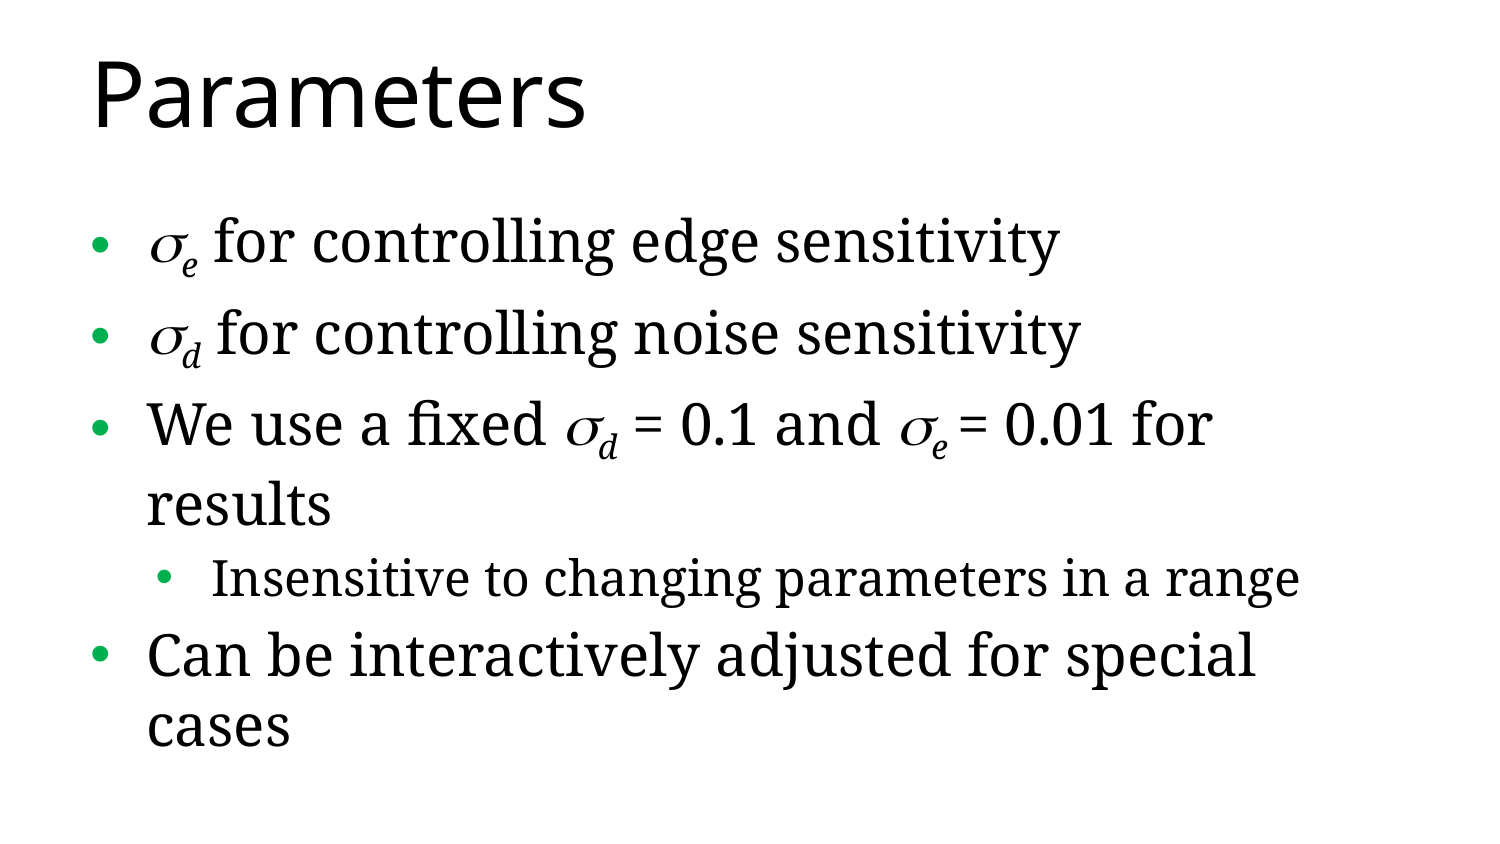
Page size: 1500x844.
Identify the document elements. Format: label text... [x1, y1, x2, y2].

list e for controlling edge sensitivity d for controlling noise sensitivity We use a fixed d = 0.1 and e = 0.01 for results Insensitive to changing parameters in a range Can be interactively adjusted for special cases [75, 196, 1425, 754]
title Parameters [75, 20, 1425, 161]
